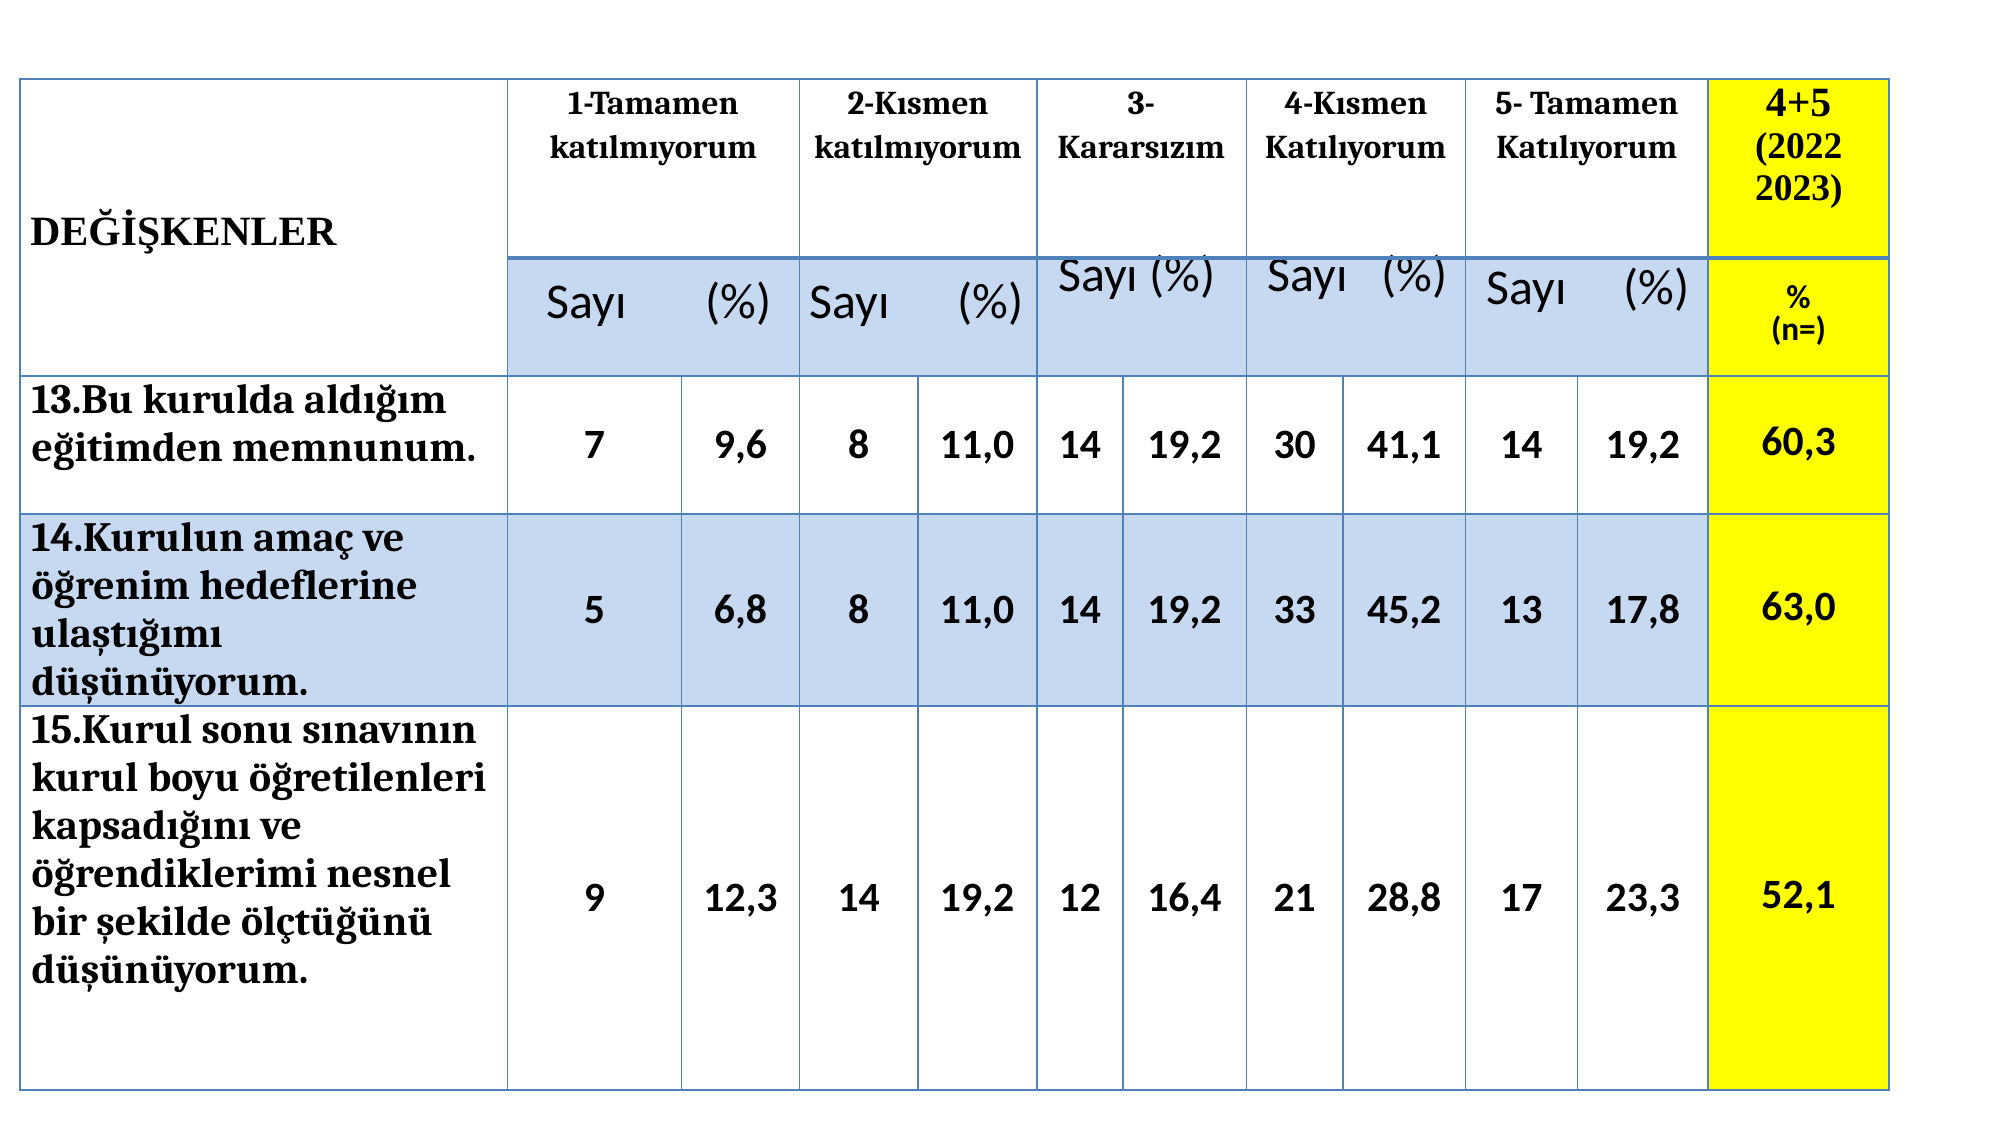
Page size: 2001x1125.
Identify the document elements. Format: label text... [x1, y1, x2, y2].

table_cell 17,8 [1578, 515, 1707, 705]
table_header DEĞİŞKENLER [21, 80, 507, 375]
table_cell 8 [800, 515, 917, 705]
table_cell 16,4 [1124, 707, 1246, 1089]
table_cell 17 [1466, 707, 1577, 1089]
table_cell Sayı (%) [1038, 260, 1246, 375]
table_cell 9,6 [682, 377, 799, 513]
table_header 2-Kısmen katılmıyorum [800, 80, 1036, 256]
table_cell 14 [1466, 377, 1577, 513]
table_cell Sayı (%) [508, 260, 799, 375]
table_cell 14 [800, 707, 917, 1089]
table_cell 28,8 [1344, 707, 1465, 1089]
table_cell 14 [1038, 515, 1122, 705]
table_cell 33 [1247, 515, 1342, 705]
table_cell Sayı (%) [800, 260, 1036, 375]
table_cell Sayı (%) [1466, 260, 1707, 375]
table_cell 30 [1247, 377, 1342, 513]
table_cell 13 [1466, 515, 1577, 705]
table_cell 13.Bu kurulda aldığım eğitimden memnunum. [21, 377, 507, 513]
table_cell 19,2 [1578, 377, 1707, 513]
table_cell 63,0 [1709, 515, 1888, 705]
table_cell 8 [800, 377, 917, 513]
table_cell 19,2 [1124, 515, 1246, 705]
table_header 5- Tamamen Katılıyorum [1466, 80, 1707, 256]
table_cell 12 [1038, 707, 1122, 1089]
table_cell 52,1 [1709, 707, 1888, 1089]
table_header 1-Tamamen katılmıyorum [508, 80, 799, 256]
table_cell % (n=) [1709, 260, 1888, 375]
table_cell 14 [1038, 377, 1122, 513]
table_cell 9 [508, 707, 681, 1089]
table_cell 14.Kurulun amaç ve öğrenim hedeflerine ulaştığımı düşünüyorum. [21, 515, 507, 705]
table_cell 41,1 [1344, 377, 1465, 513]
table_header 3-Kararsızım [1038, 80, 1246, 256]
table_cell 19,2 [1124, 377, 1246, 513]
table_cell 5 [508, 515, 681, 705]
table_cell 15.Kurul sonu sınavının kurul boyu öğretilenleri kapsadığını ve öğrendiklerimi nesnel bir şekilde ölçtüğünü düşünüyorum. [21, 707, 507, 1089]
table_cell 23,3 [1578, 707, 1707, 1089]
table_header 4+5 (2022 2023) [1709, 80, 1888, 256]
table_cell 45,2 [1344, 515, 1465, 705]
table_cell Sayı (%) [1247, 260, 1465, 375]
table_cell 11,0 [919, 515, 1036, 705]
table_cell 6,8 [682, 515, 799, 705]
table_cell 7 [508, 377, 681, 513]
table_cell 19,2 [919, 707, 1036, 1089]
table_cell 60,3 [1709, 377, 1888, 513]
table_cell 12,3 [682, 707, 799, 1089]
table_cell 11,0 [919, 377, 1036, 513]
table_cell 21 [1247, 707, 1342, 1089]
table_header 4-Kısmen Katılıyorum [1247, 80, 1465, 256]
